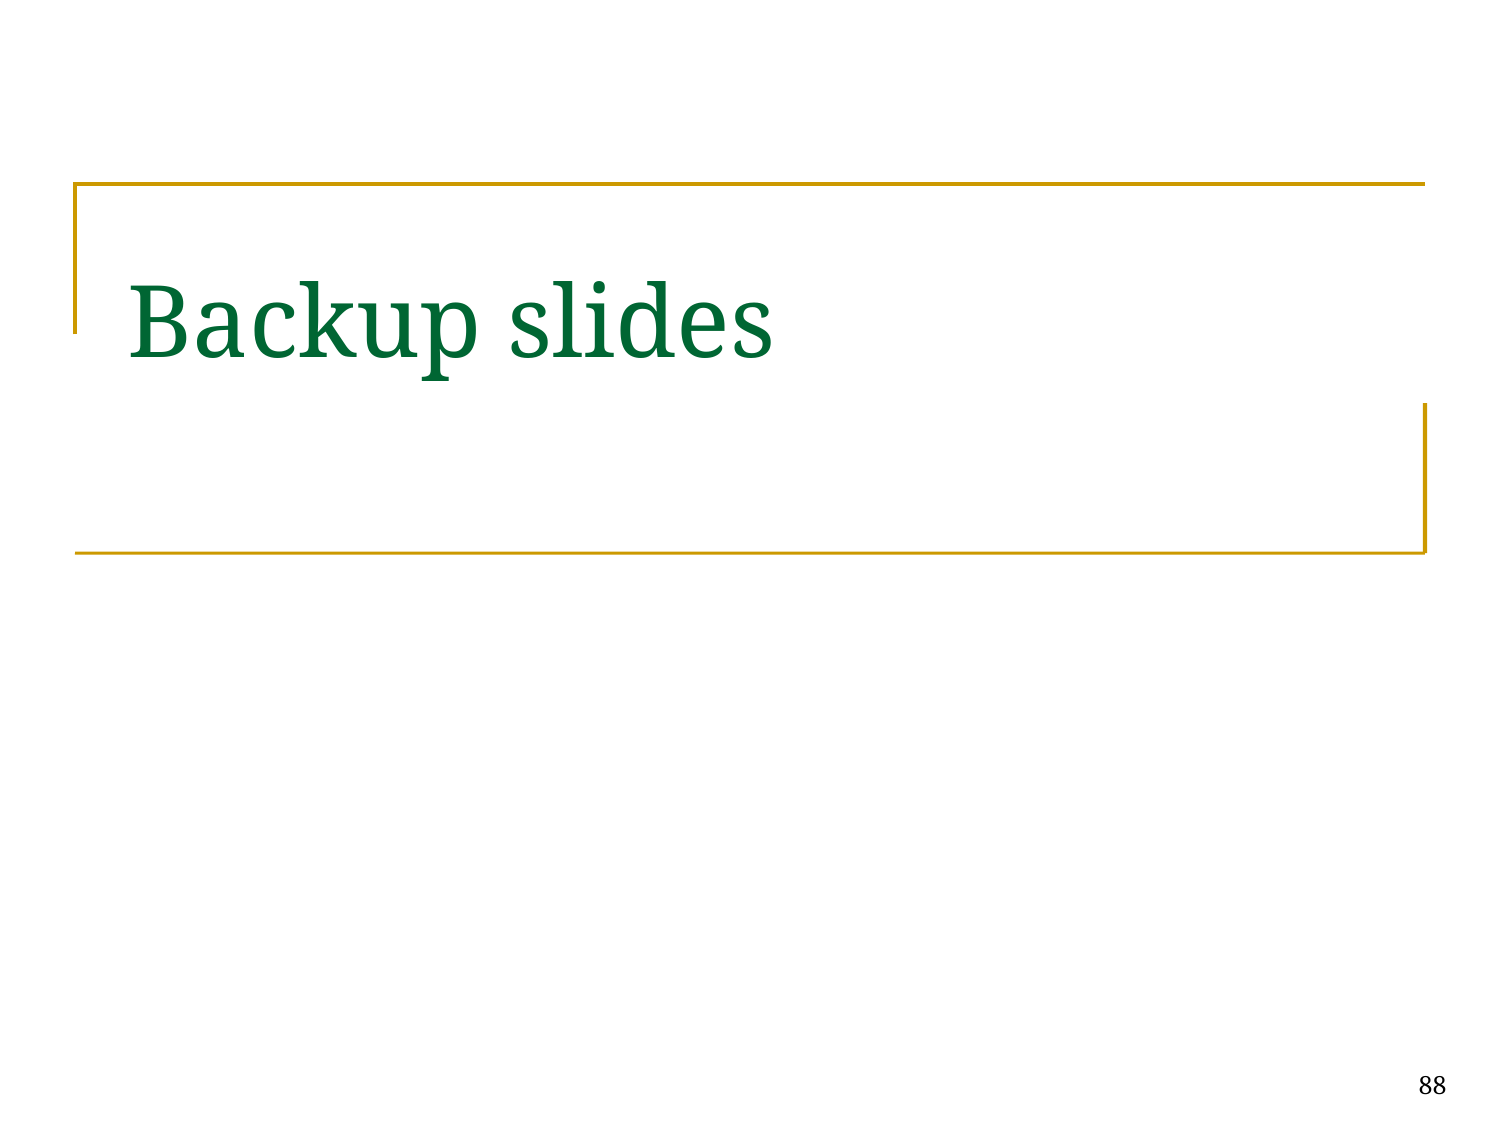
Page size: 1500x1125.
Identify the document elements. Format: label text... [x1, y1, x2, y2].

title Backup slides [112, 249, 1413, 538]
slide_number 88 [1111, 1036, 1462, 1112]
